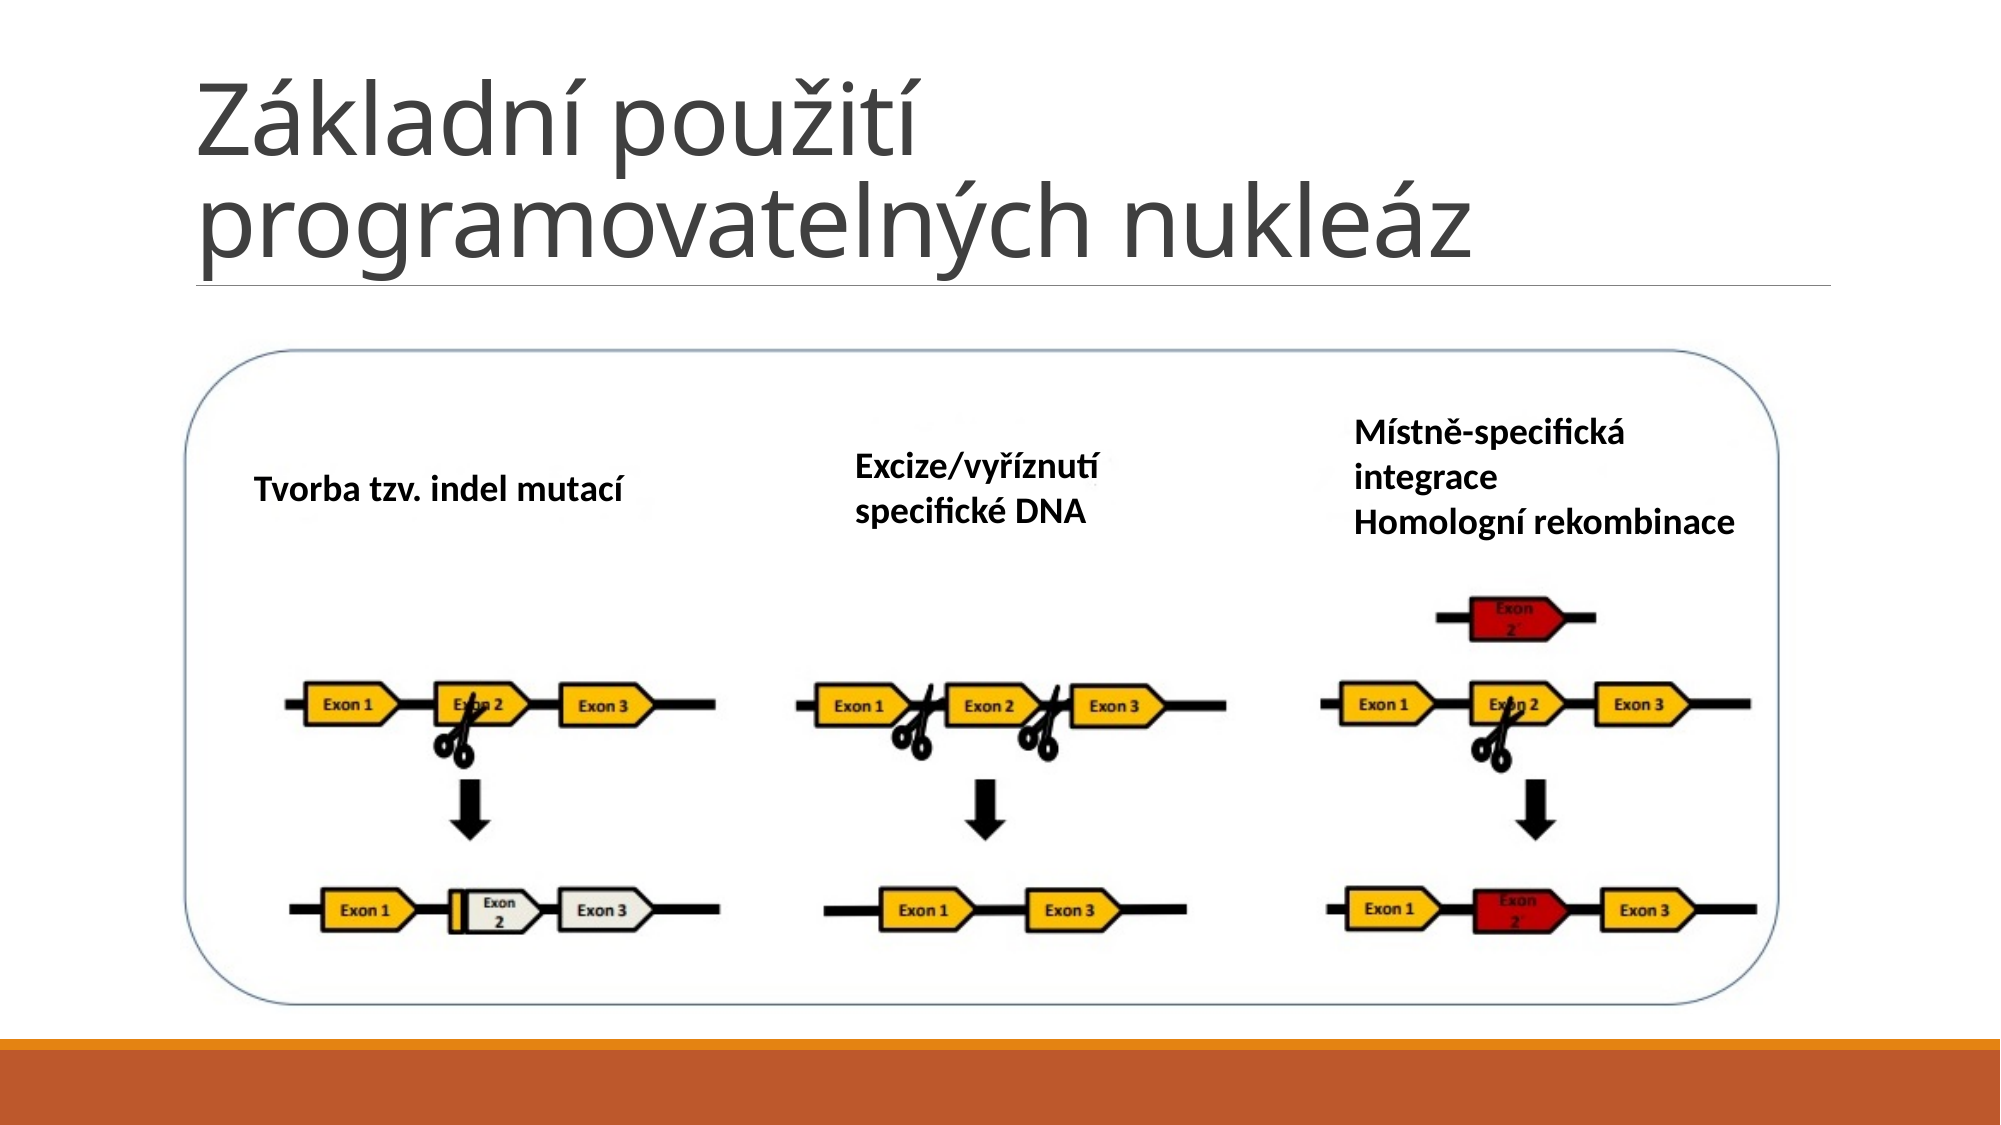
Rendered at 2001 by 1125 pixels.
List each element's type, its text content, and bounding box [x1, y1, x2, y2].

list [179, 338, 1797, 1014]
title Základní použití programovatelných nukleáz [180, 47, 1830, 285]
